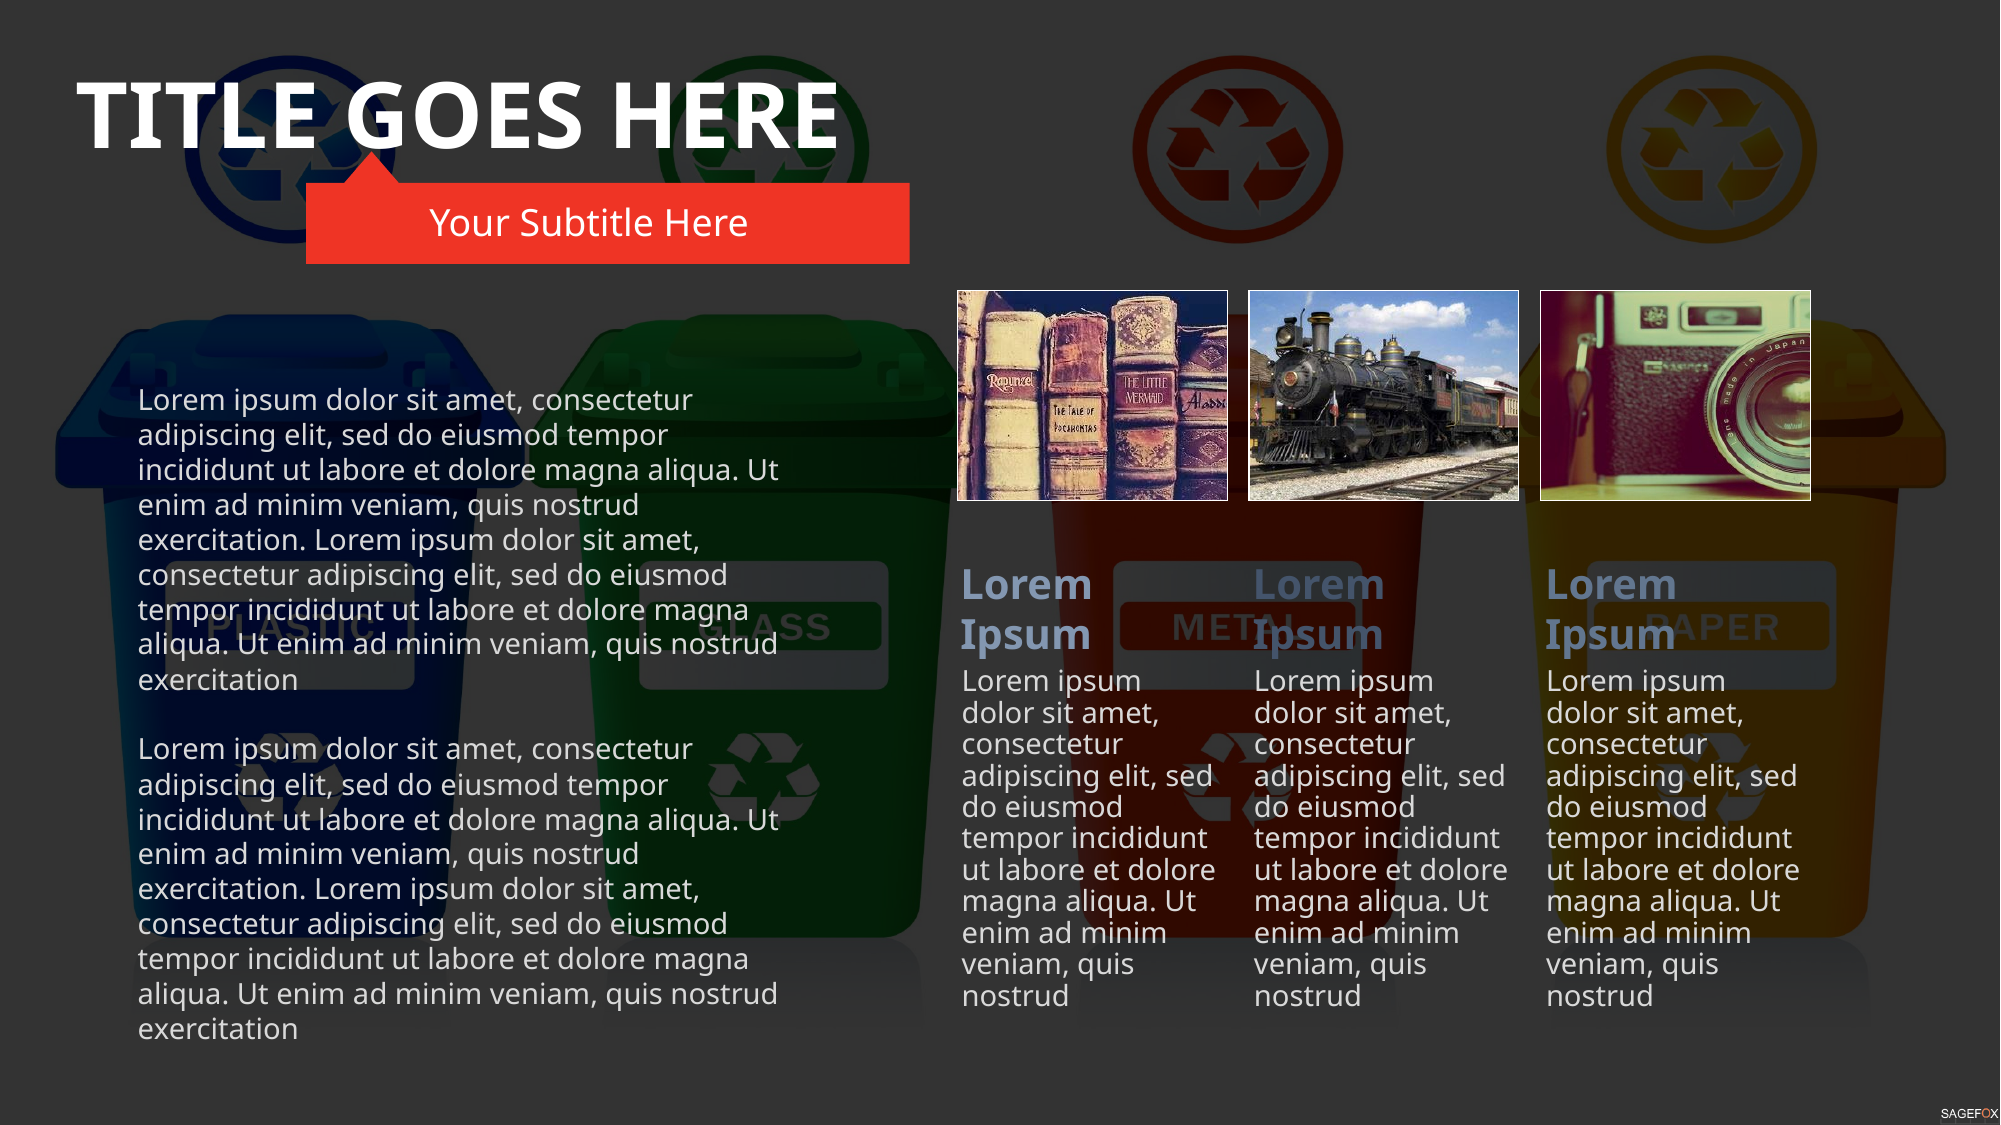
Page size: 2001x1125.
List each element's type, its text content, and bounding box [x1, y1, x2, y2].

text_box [1530, 550, 1807, 1000]
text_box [306, 151, 910, 264]
text_box [1248, 290, 1520, 502]
text_box Lorem ipsum dolor sit amet, consectetur adipiscing elit, sed do eiusmod tempor incididunt ut labore et dolore magna aliqua. Ut enim ad minim veniam, quis nostrud exercitation. Lorem ipsum dolor sit amet, consectetur adipiscing elit, sed do eiusmod tempor incididunt ut labore et dolore magna aliqua. Ut enim ad minim veniam, quis nostrud exercitation Lorem ipsum dolor sit amet, consectetur adipiscing elit, sed do eiusmod tempor incididunt ut labore et dolore magna aliqua. Ut enim ad minim veniam, quis nostrud exercitation. Lorem ipsum dolor sit amet, consectetur adipiscing elit, sed do eiusmod tempor incididunt ut labore et dolore magna aliqua. Ut enim ad minim veniam, quis nostrud exercitation [122, 373, 798, 1125]
text_box [956, 290, 1228, 502]
text_box [1540, 290, 1812, 502]
text_box TITLE GOES HERE [60, 49, 965, 175]
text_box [945, 550, 1223, 1000]
picture [0, 0, 2001, 1125]
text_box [1237, 550, 1515, 1000]
